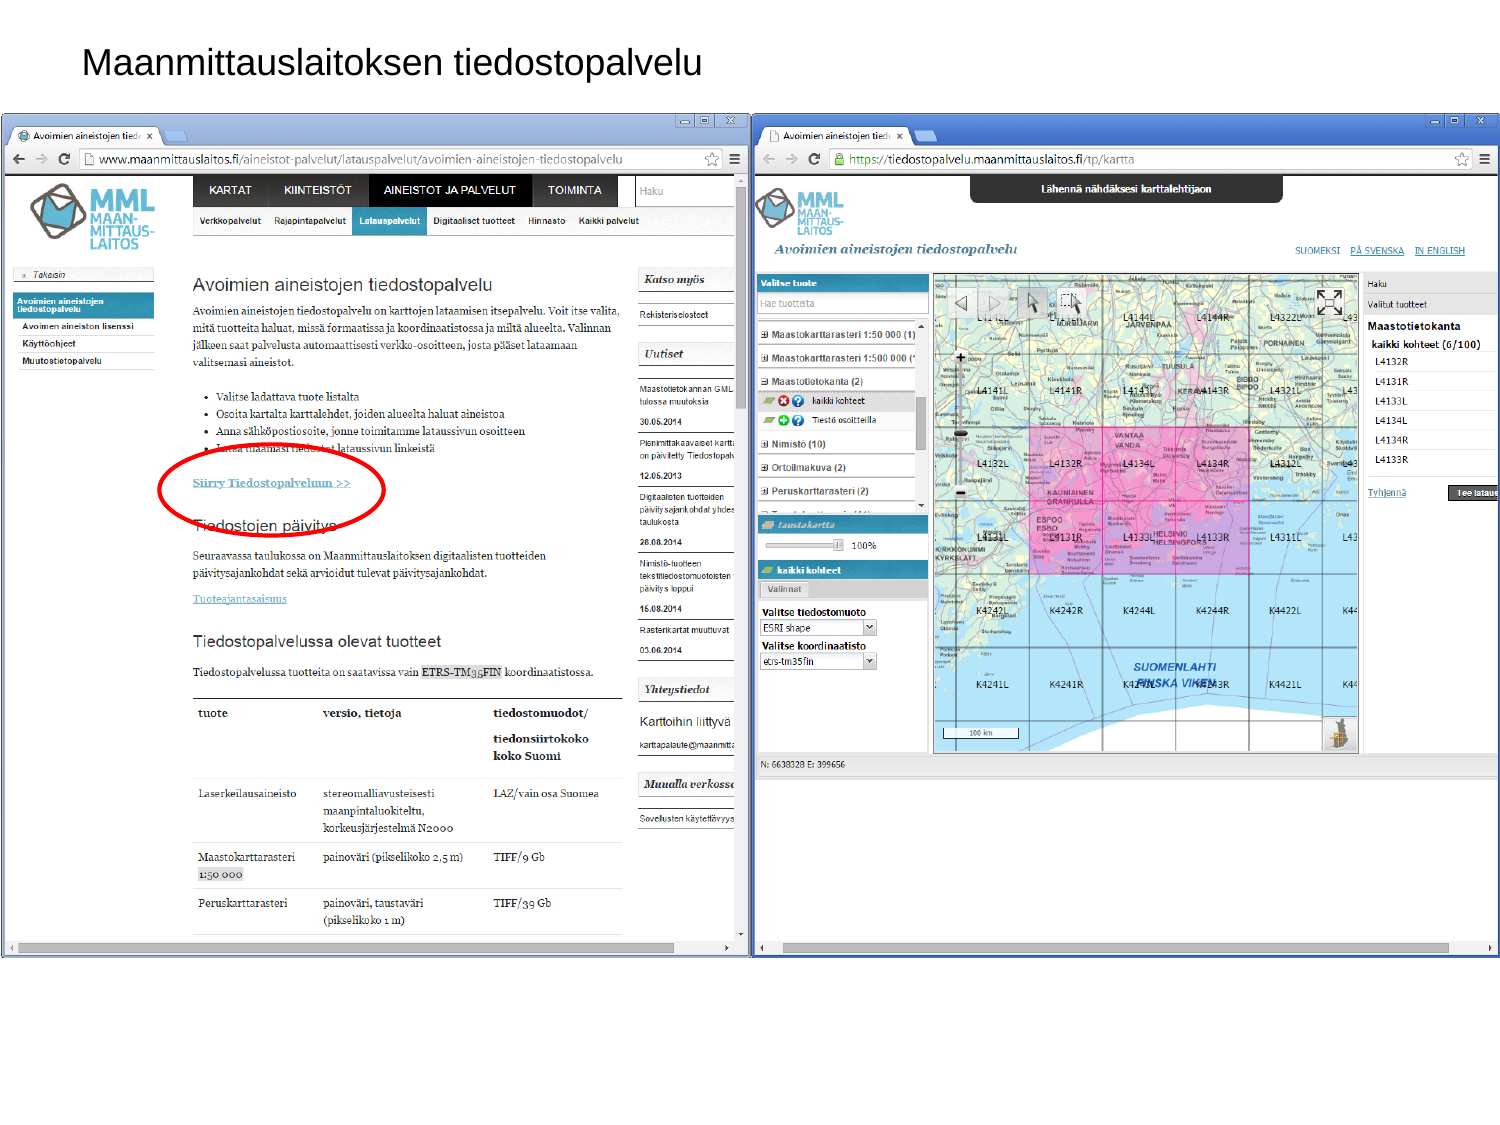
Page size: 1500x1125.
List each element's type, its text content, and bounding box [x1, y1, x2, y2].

picture [0, 113, 1500, 958]
text_box Maanmittauslaitoksen tiedostopalvelu [66, 30, 719, 91]
